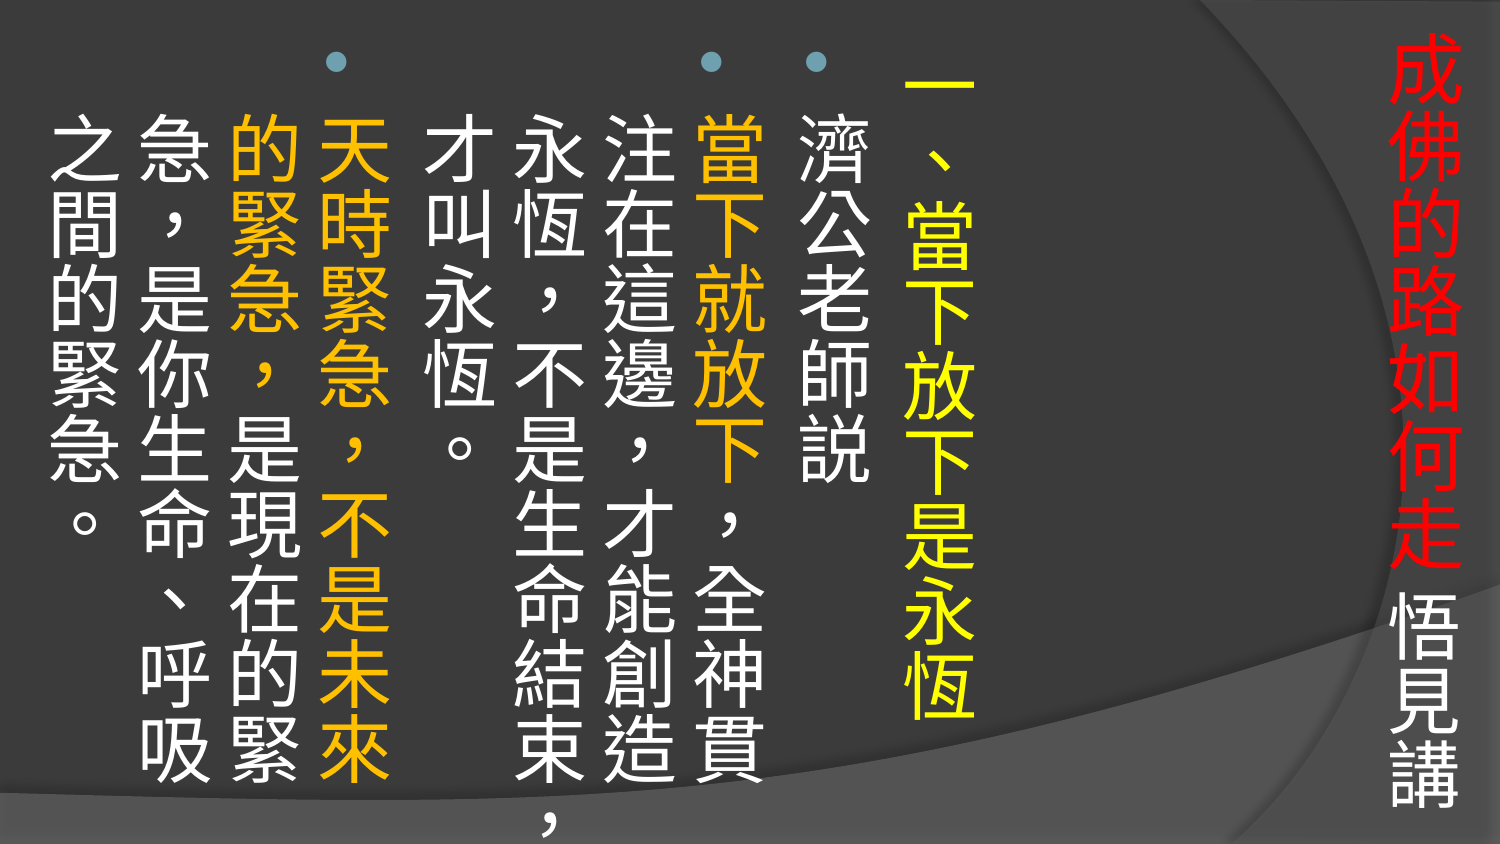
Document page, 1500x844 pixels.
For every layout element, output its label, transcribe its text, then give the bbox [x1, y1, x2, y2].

title 成佛的路如何走 悟見講 [1364, 21, 1483, 820]
list 一、當下放下是永恆 濟公老師説 當下就放下，全神貫注在這邊，才能創造永恆，不是生命結束，才叫永恆。 天時緊急，不是未來的緊急，是現在的緊急，是你生命、呼吸之間的緊急。 [29, 27, 1365, 820]
